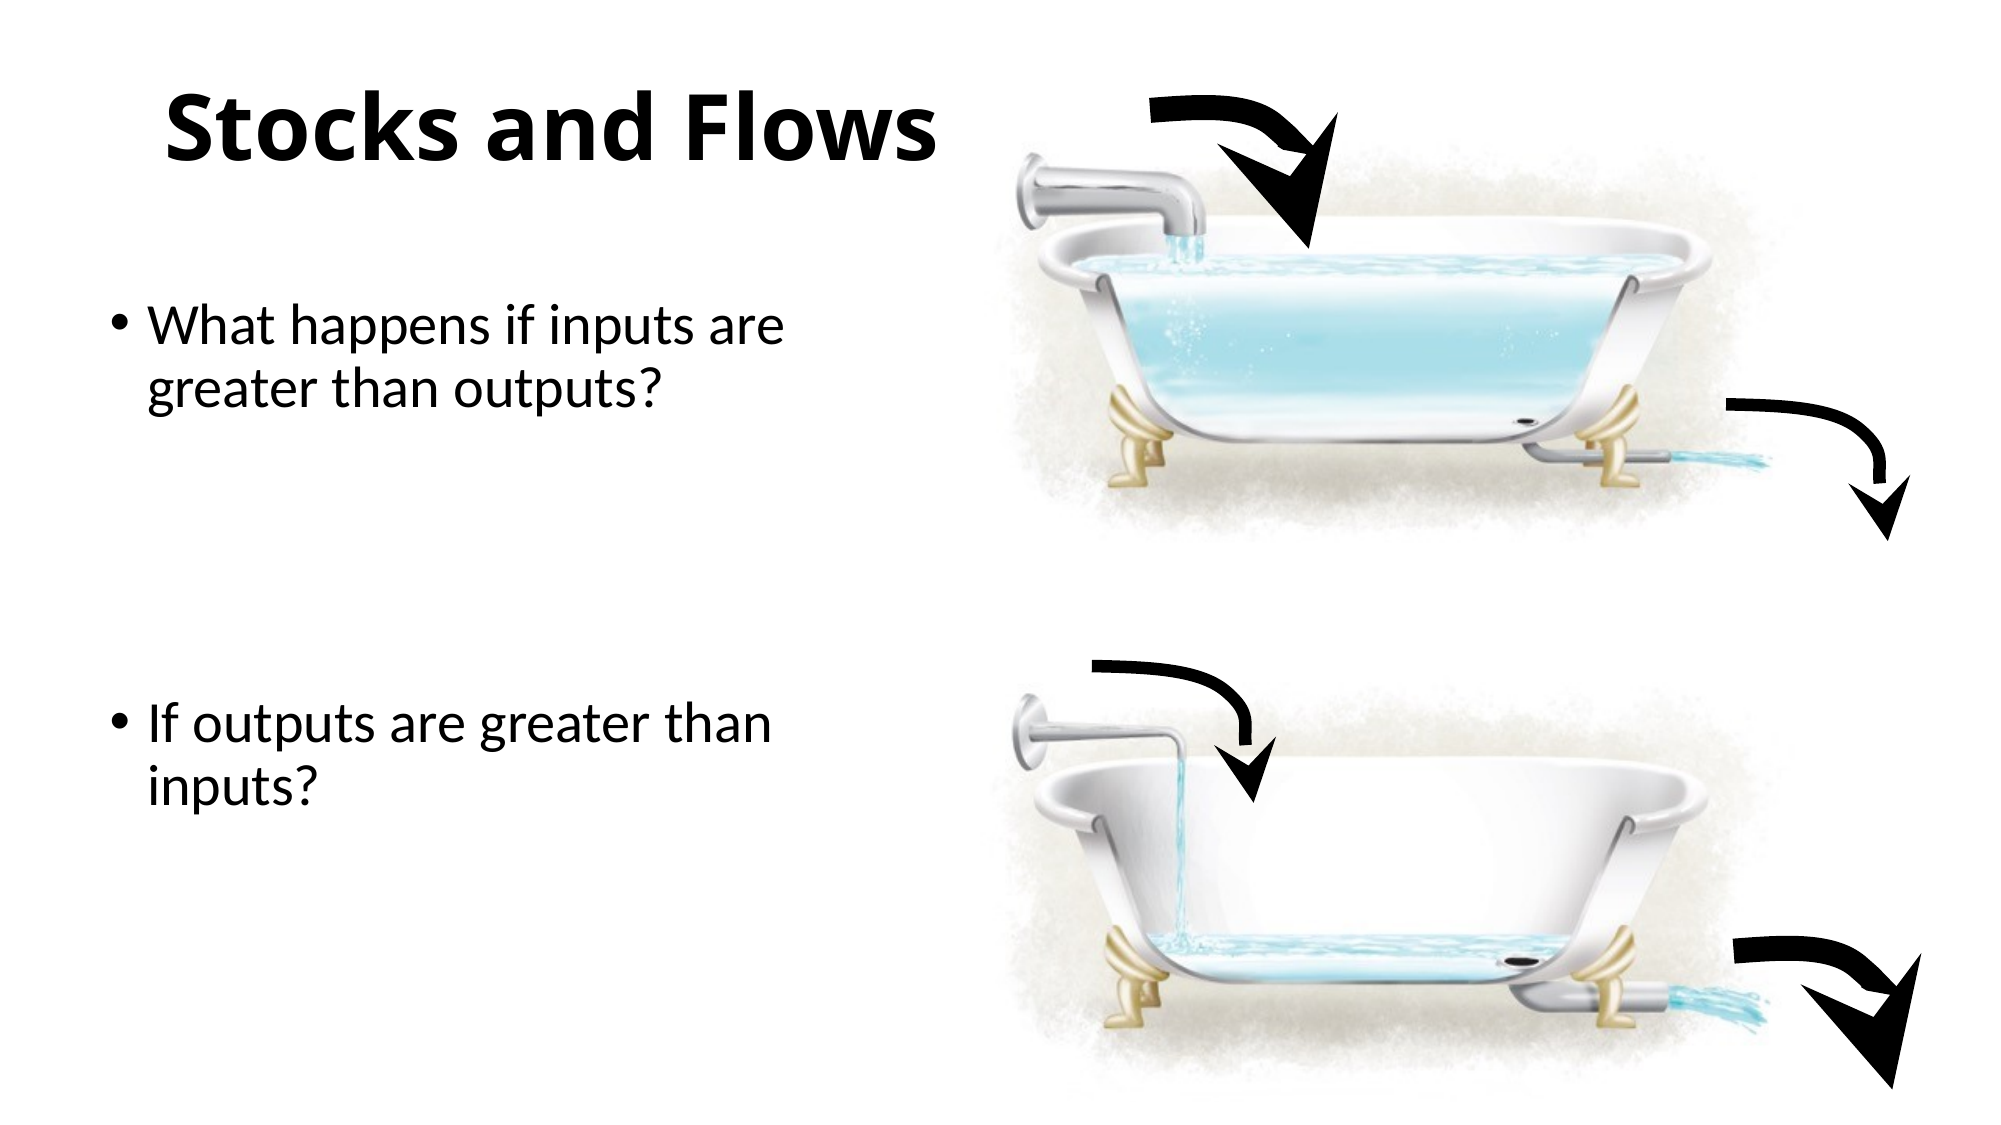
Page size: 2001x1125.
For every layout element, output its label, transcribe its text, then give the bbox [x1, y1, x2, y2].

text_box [983, 107, 1894, 567]
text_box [969, 653, 1893, 1102]
list What happens if inputs are greater than outputs? If outputs are greater than inputs? [94, 286, 876, 1001]
title Stocks and Flows [149, 22, 1875, 240]
